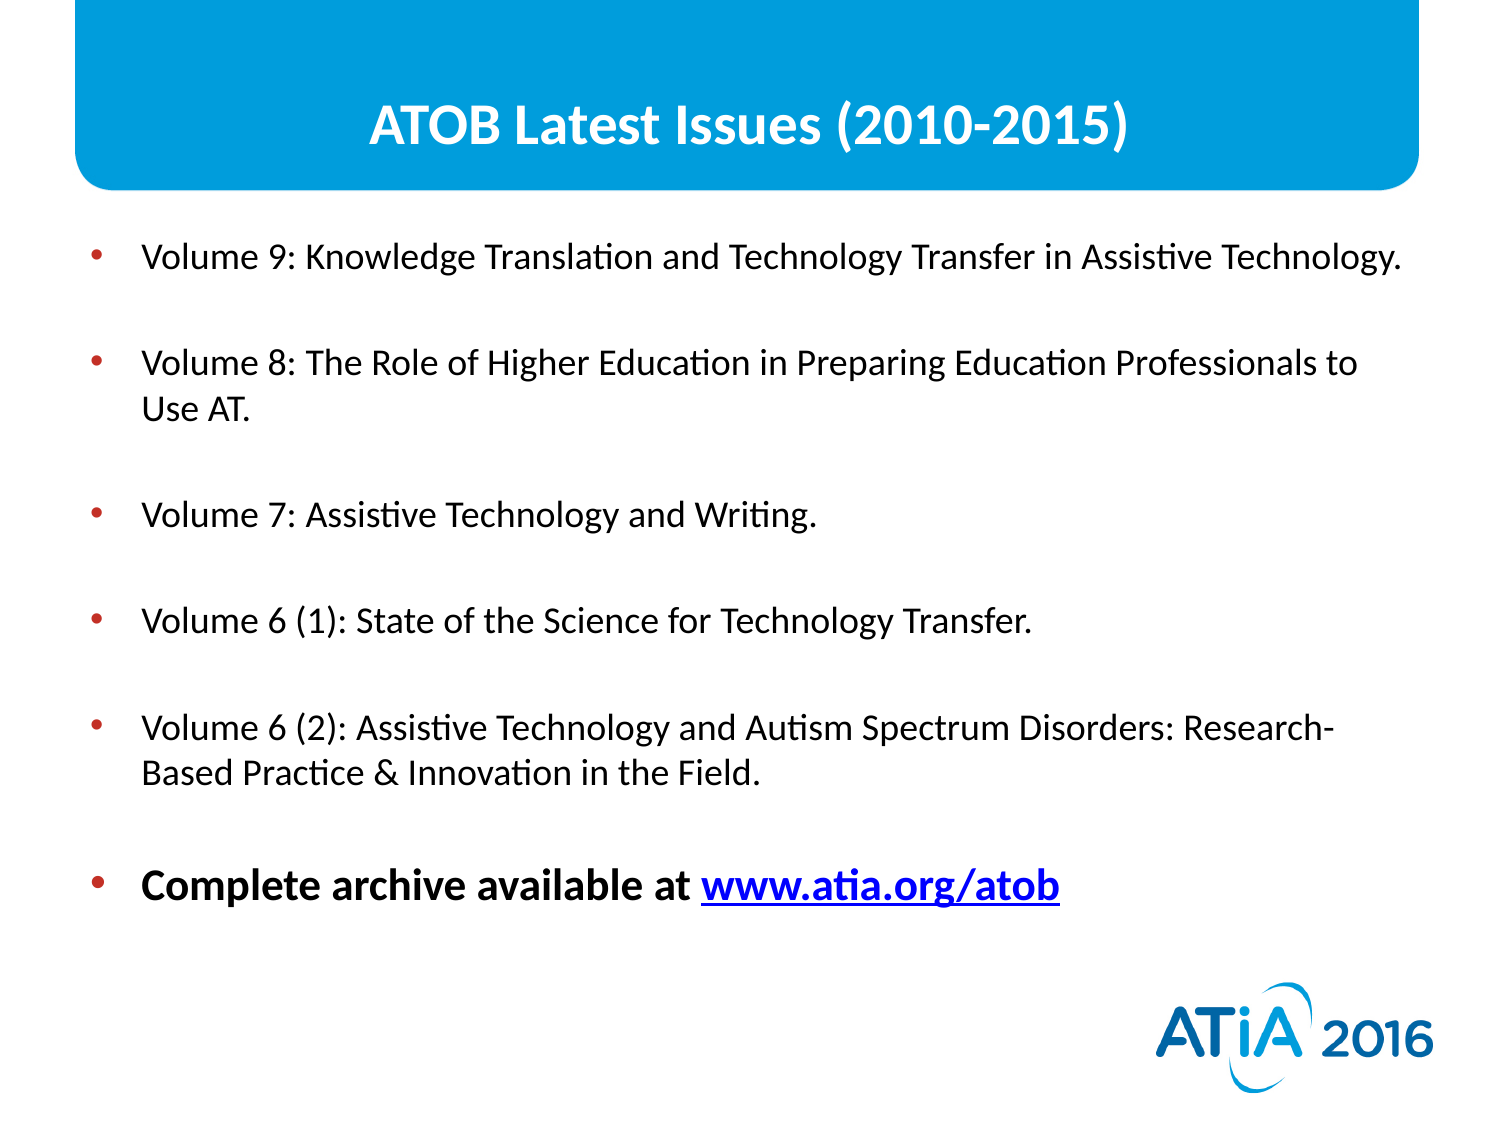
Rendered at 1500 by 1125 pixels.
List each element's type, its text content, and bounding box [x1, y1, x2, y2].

picture [1116, 965, 1453, 1111]
title ATOB Latest Issues (2010-2015) [75, 77, 1425, 165]
picture [0, 0, 1500, 866]
list Volume 9: Knowledge Translation and Technology Transfer in Assistive Technology. Volume 8: The Role of Higher Education in Preparing Education Professionals to Use AT. Volume 7: Assistive Technology and Writing. Volume 6 (1): State of the Science for Technology Transfer. Volume 6 (2): Assistive Technology and Autism Spectrum Disorders: Research-Based Practice & Innovation in the Field. Complete archive available at www.atia.org/atob [75, 223, 1425, 957]
